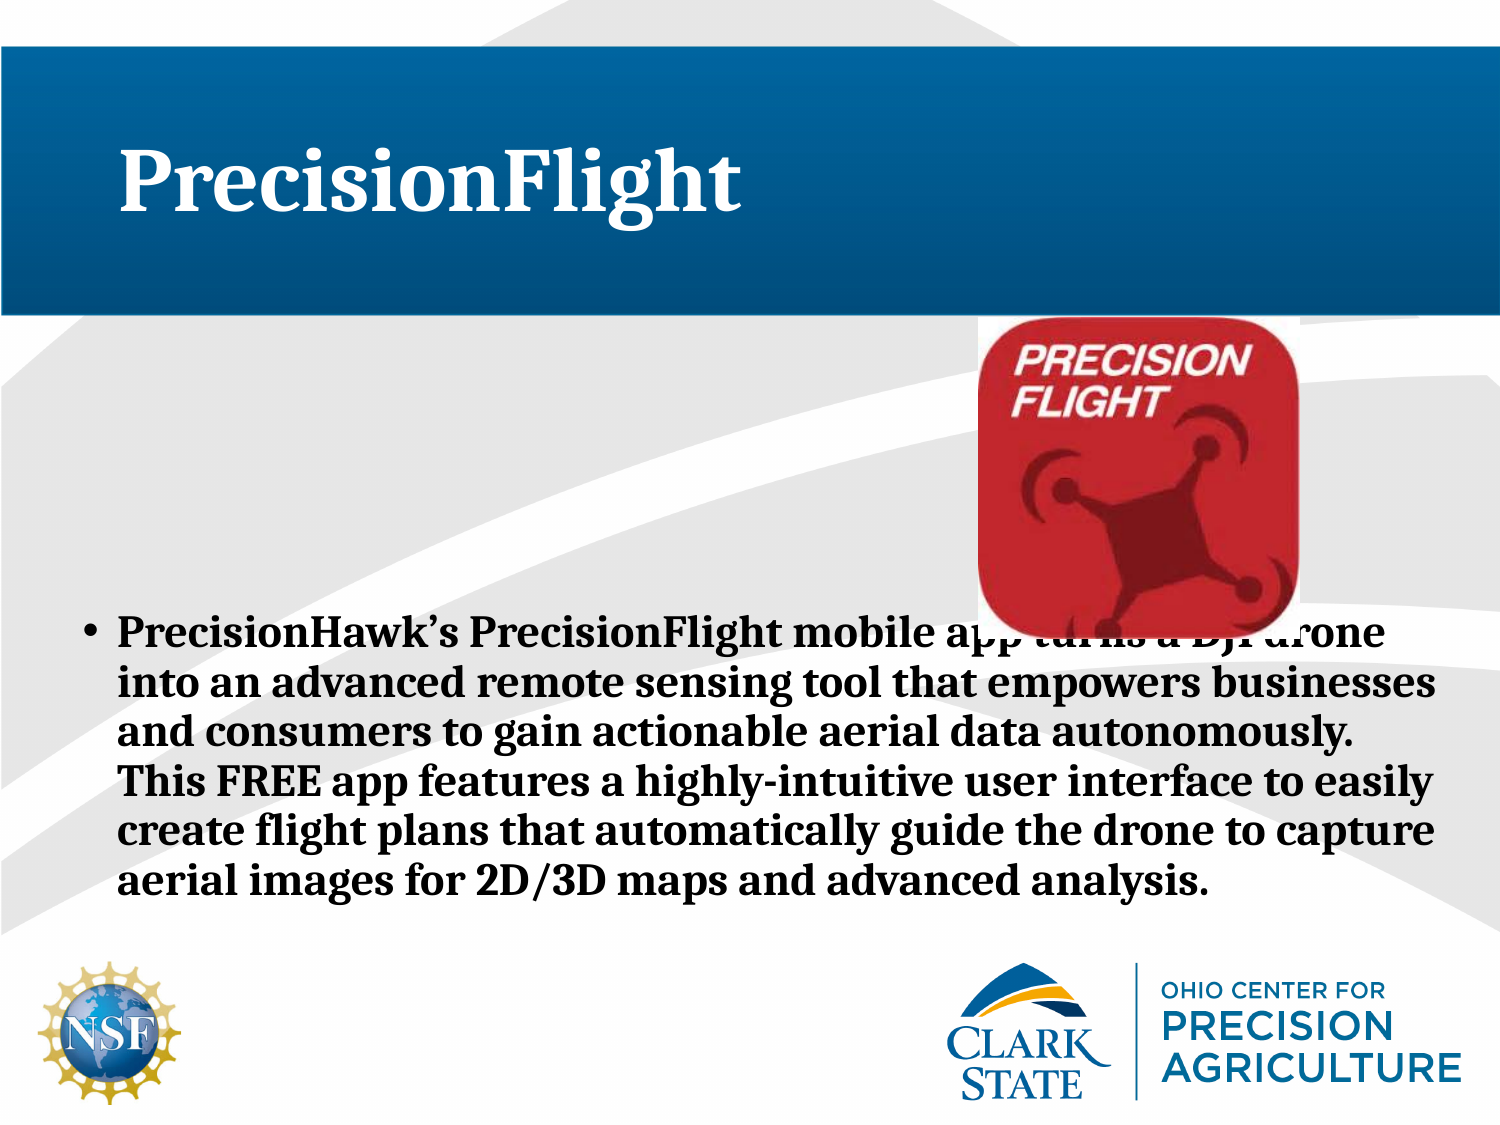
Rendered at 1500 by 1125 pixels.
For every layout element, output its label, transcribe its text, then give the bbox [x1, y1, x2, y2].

list PrecisionHawk’s PrecisionFlight mobile app turns a DJI drone into an advanced remote sensing tool that empowers businesses and consumers to gain actionable aerial data autonomously. This FREE app features a highly-intuitive user interface to easily create flight plans that automatically guide the drone to capture aerial images for 2D/3D maps and advanced analysis. [67, 319, 1459, 968]
title PrecisionFlight [103, 50, 1397, 313]
picture [4, 49, 1500, 313]
picture [0, 0, 1500, 1125]
